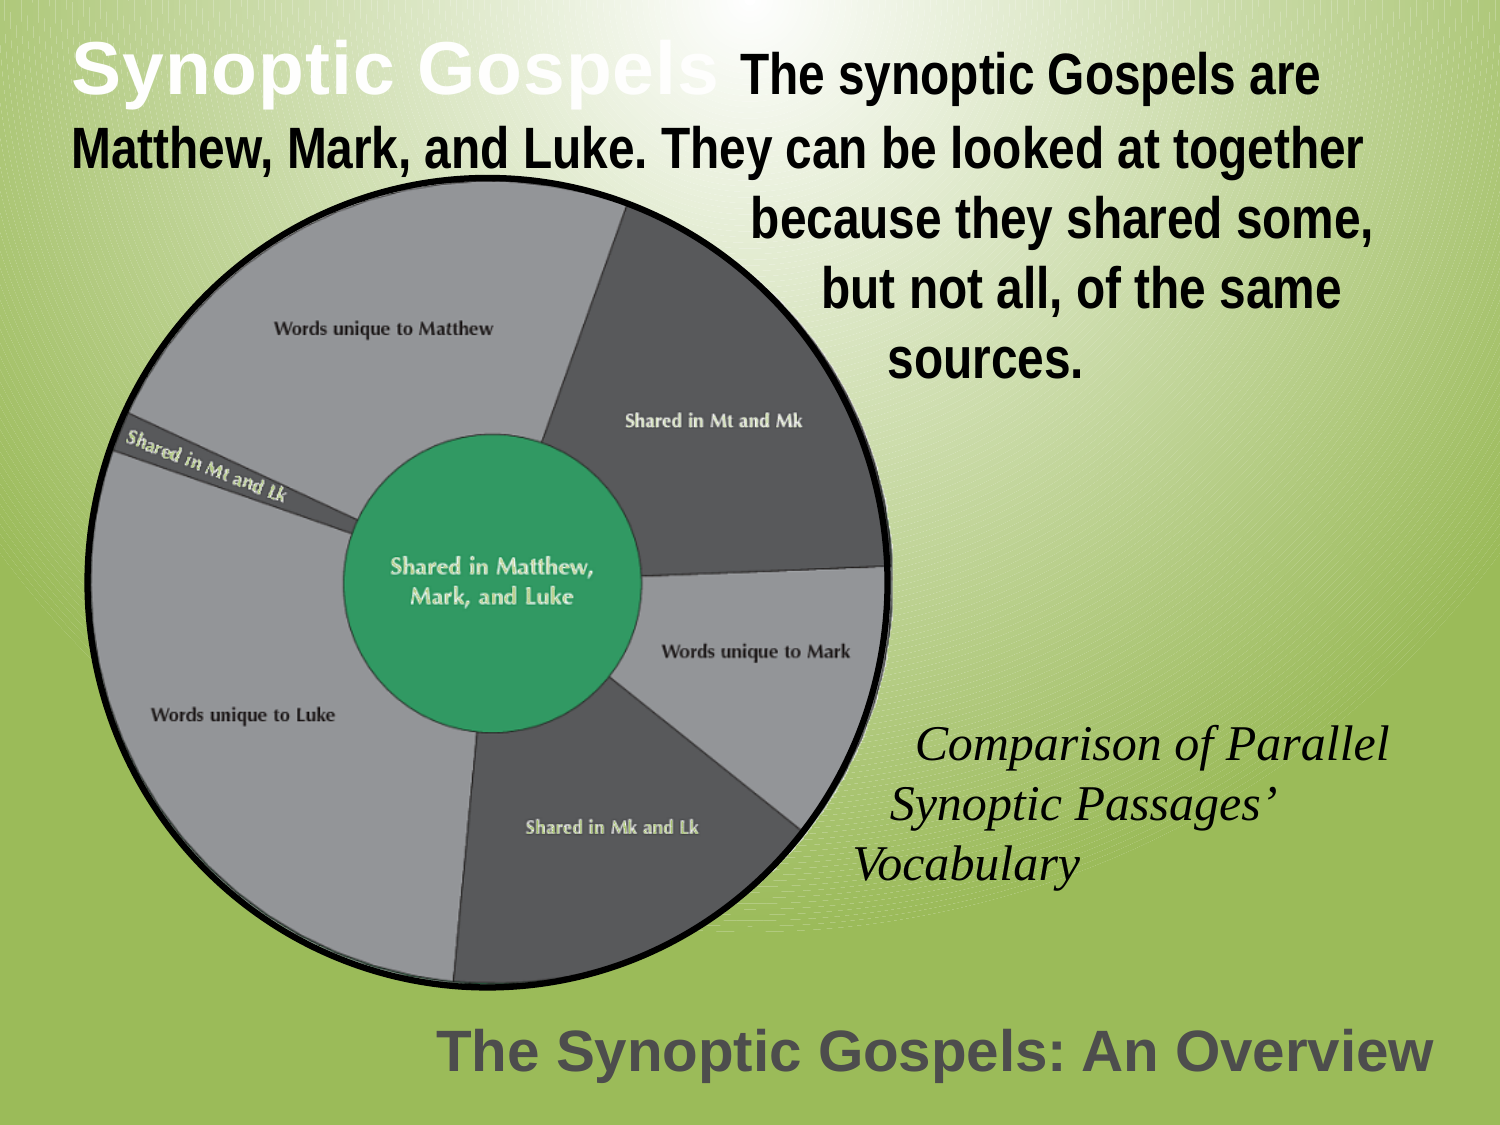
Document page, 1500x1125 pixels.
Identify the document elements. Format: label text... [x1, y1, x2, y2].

text_box Comparison of Parallel Synoptic Passages’ Vocabulary [954, 703, 1431, 898]
text_box The Synoptic Gospels: An Overview [212, 1006, 1450, 1091]
text_box Synoptic Gospels The synoptic Gospels are Matthew, Mark, and Luke. They can be looked at together because they shared some, but not all, of the same sources. [56, 12, 1470, 398]
picture [87, 149, 951, 1012]
